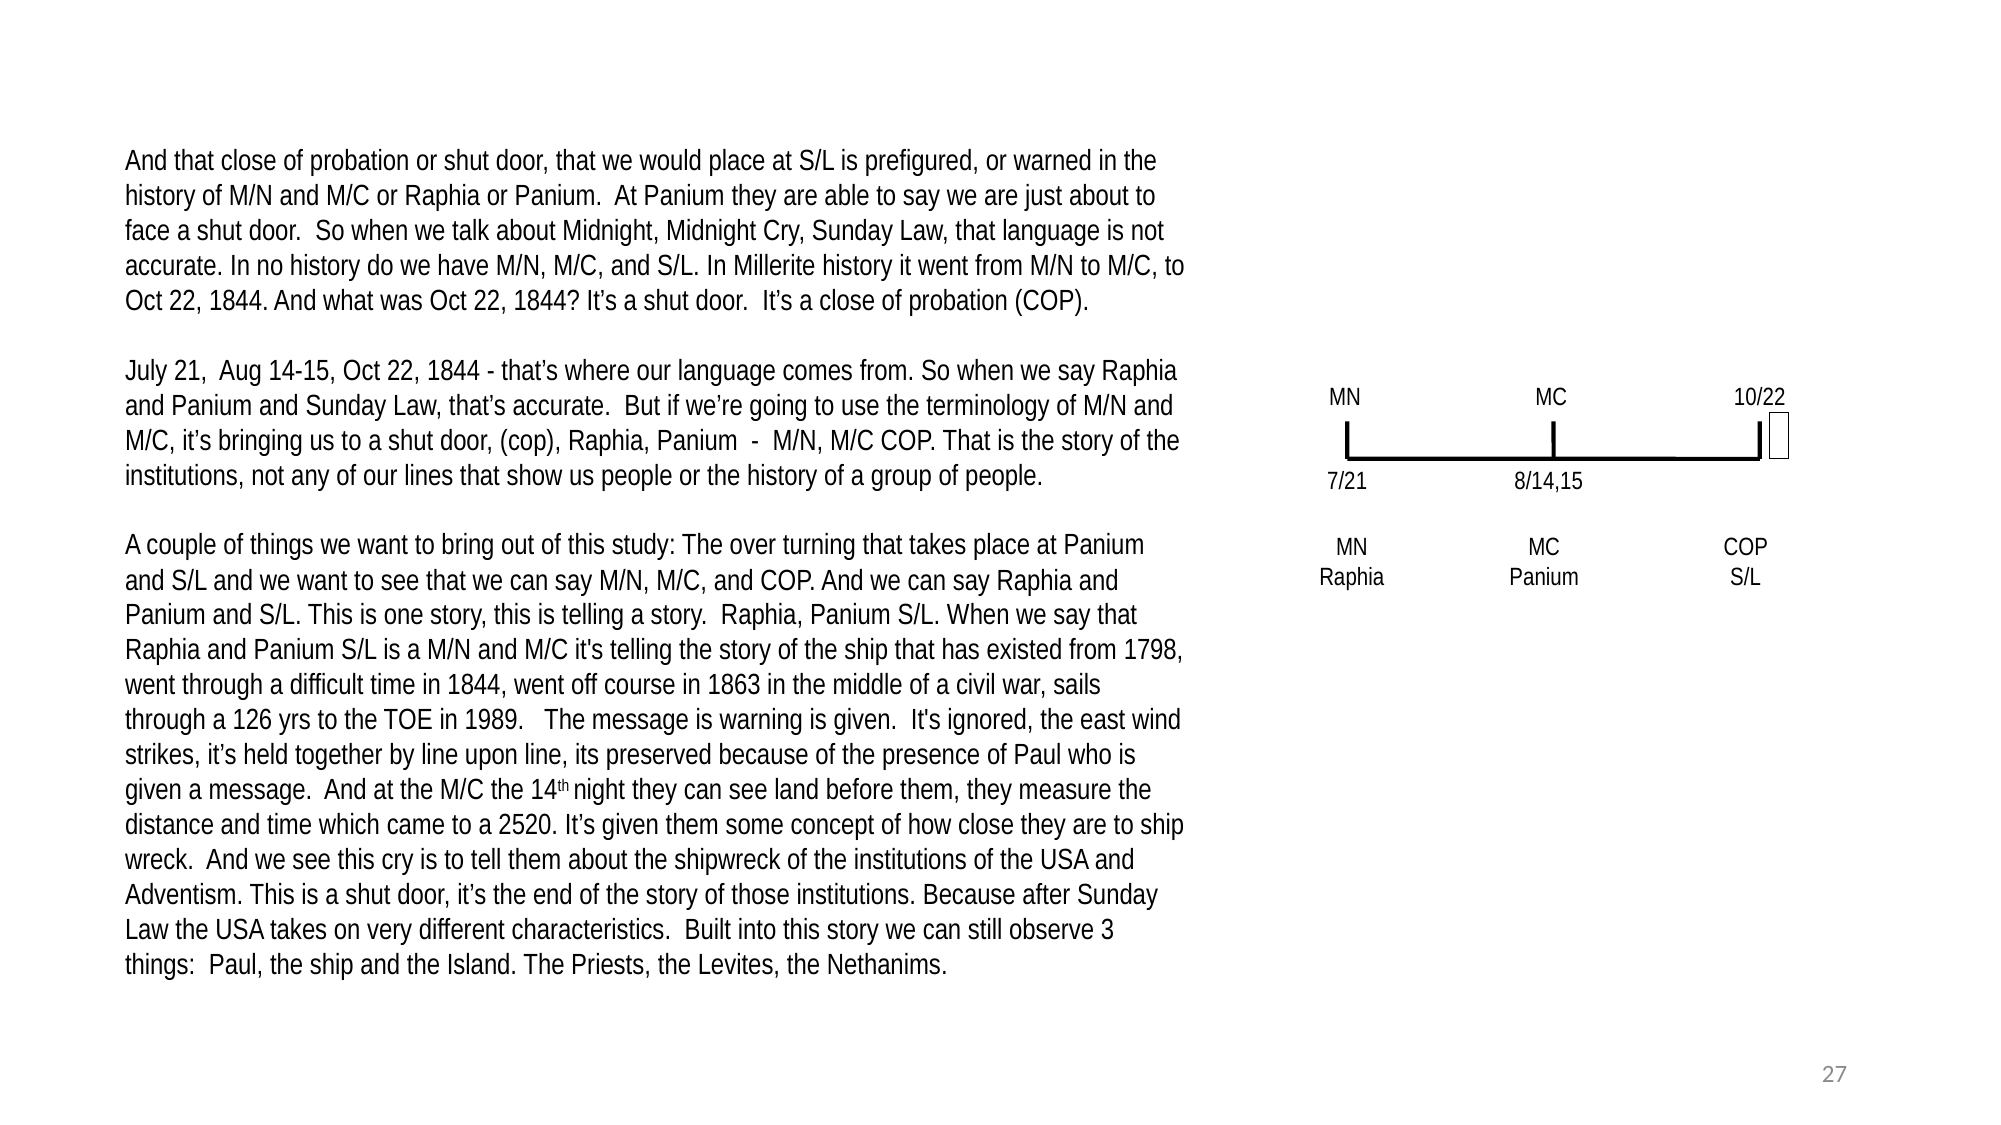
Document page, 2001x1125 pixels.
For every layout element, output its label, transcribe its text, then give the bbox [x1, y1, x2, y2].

text_box COP S/L [1684, 524, 1807, 600]
text_box And that close of probation or shut door, that we would place at S/L is prefigured, or warned in the history of M/N and M/C or Raphia or Panium. At Panium they are able to say we are just about to face a shut door. So when we talk about Midnight, Midnight Cry, Sunday Law, that language is not accurate. In no history do we have M/N, M/C, and S/L. In Millerite history it went from M/N to M/C, to Oct 22, 1844. And what was Oct 22, 1844? It’s a shut door. It’s a close of probation (COP). July 21, Aug 14-15, Oct 22, 1844 - that’s where our language comes from. So when we say Raphia and Panium and Sunday Law, that’s accurate. But if we’re going to use the terminology of M/N and M/C, it’s bringing us to a shut door, (cop), Raphia, Panium - M/N, M/C COP. That is the story of the institutions, not any of our lines that show us people or the history of a group of people. A couple of things we want to bring out of this study: The over turning that takes place at Panium and S/L and we want to see that we can say M/N, M/C, and COP. And we can say Raphia and Panium and S/L. This is one story, this is telling a story. Raphia, Panium S/L. When we say that Raphia and Panium S/L is a M/N and M/C it's telling the story of the ship that has existed from 1798, went through a difficult time in 1844, went off course in 1863 in the middle of a civil war, sails through a 126 yrs to the TOE in 1989. The message is warning is given. It's ignored, the east wind strikes, it’s held together by line upon line, its preserved because of the presence of Paul who is given a message. And at the M/C the 14th night they can see land before them, they measure the distance and time which came to a 2520. It’s given them some concept of how close they are to ship wreck. And we see this cry is to tell them about the shipwreck of the institutions of the USA and Adventism. This is a shut door, it’s the end of the story of those institutions. Because after Sunday Law the USA takes on very different characteristics. Built into this story we can still observe 3 things: Paul, the ship and the Island. The Priests, the Levites, the Nethanims. [110, 133, 1202, 1033]
text_box [1300, 346, 1807, 619]
text_box 7/21 [1309, 458, 1385, 505]
text_box MC [1525, 374, 1577, 420]
text_box 8/14,15 [1506, 458, 1592, 505]
text_box [1769, 411, 1788, 459]
text_box 10/22 [1712, 374, 1807, 420]
text_box MN [1319, 374, 1371, 420]
slide_number 27 [1412, 1042, 1863, 1103]
text_box MN Raphia [1300, 524, 1404, 600]
text_box MC Panium [1478, 524, 1610, 600]
